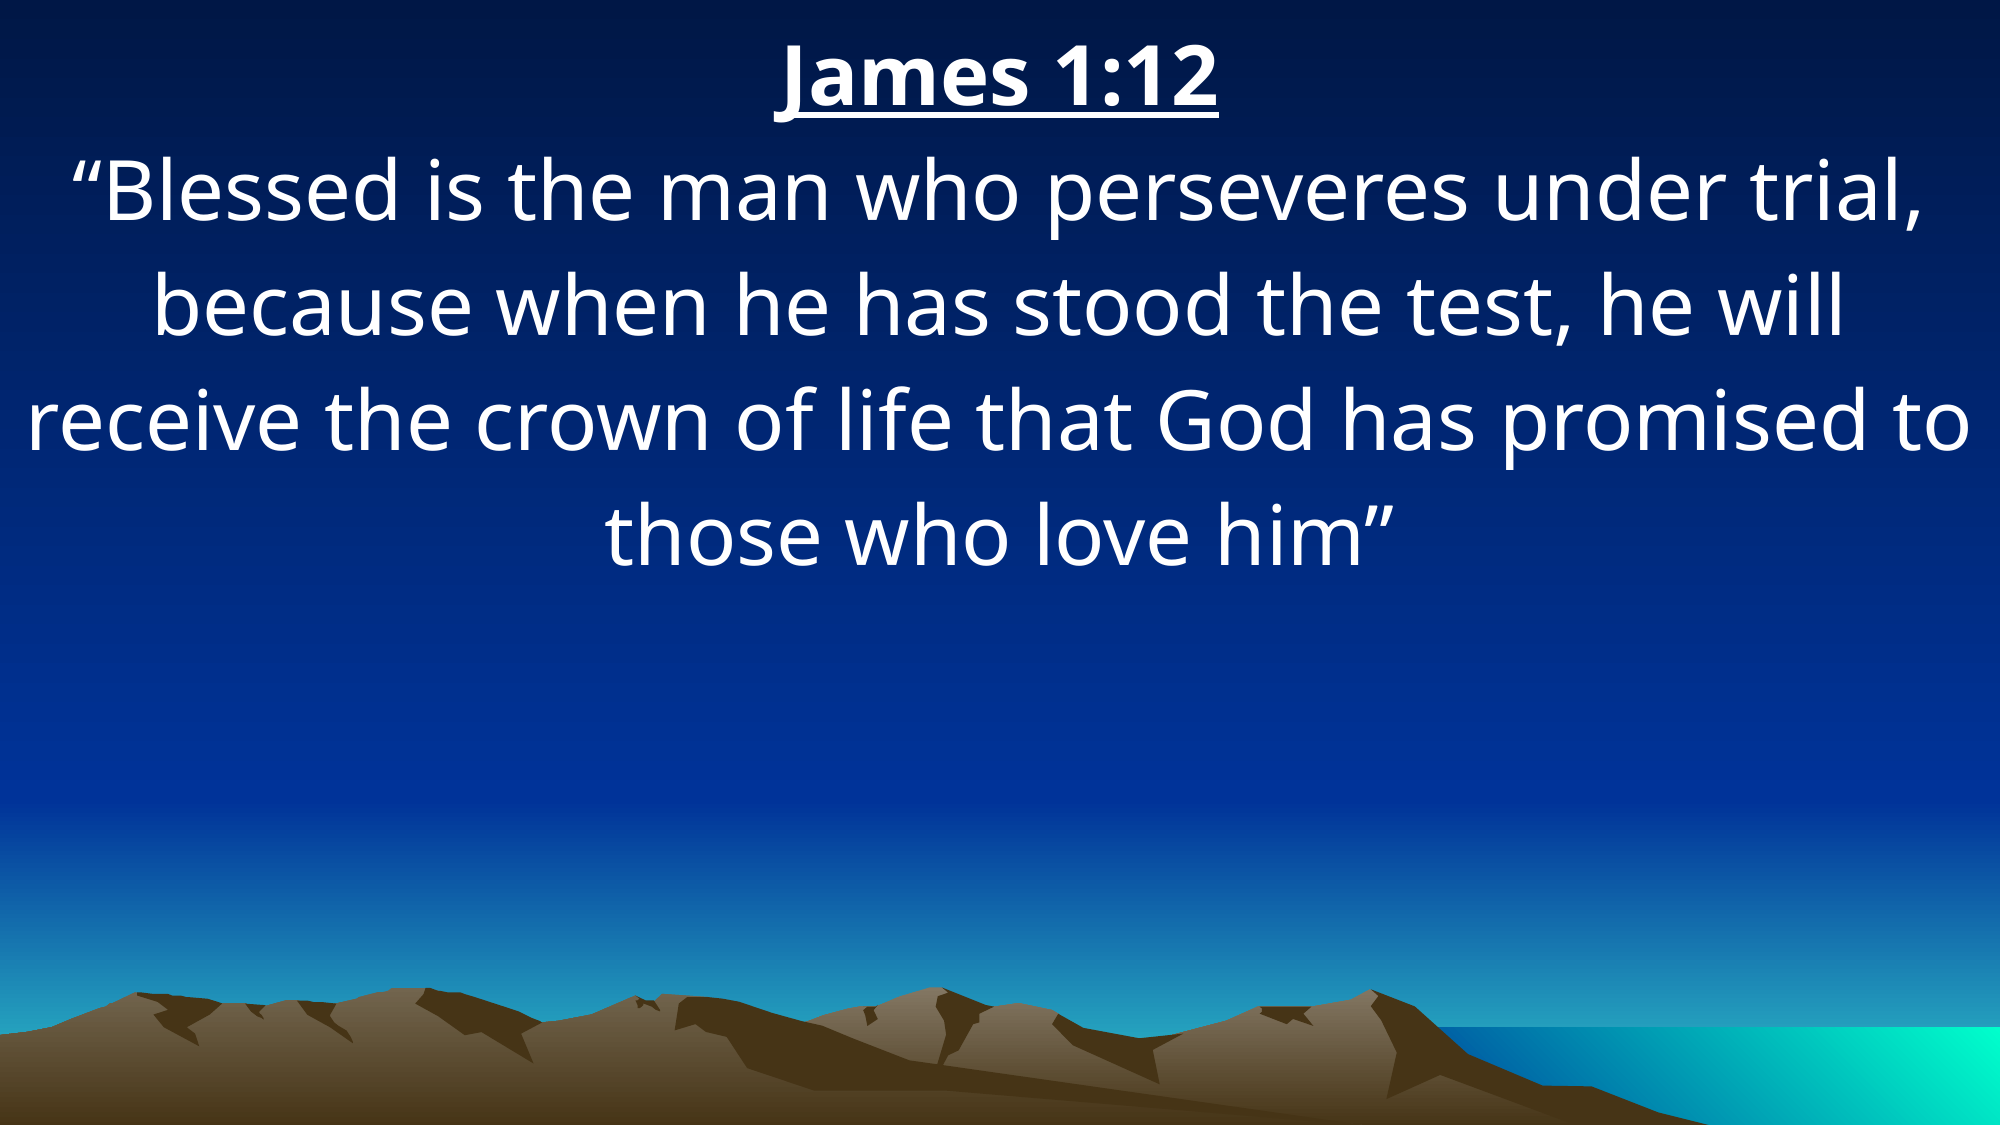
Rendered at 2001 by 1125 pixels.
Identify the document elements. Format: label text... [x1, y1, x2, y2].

text_box James 1:12 “Blessed is the man who perseveres under trial, because when he has stood the test, he will receive the crown of life that God has promised to those who love him” [0, 0, 2000, 988]
